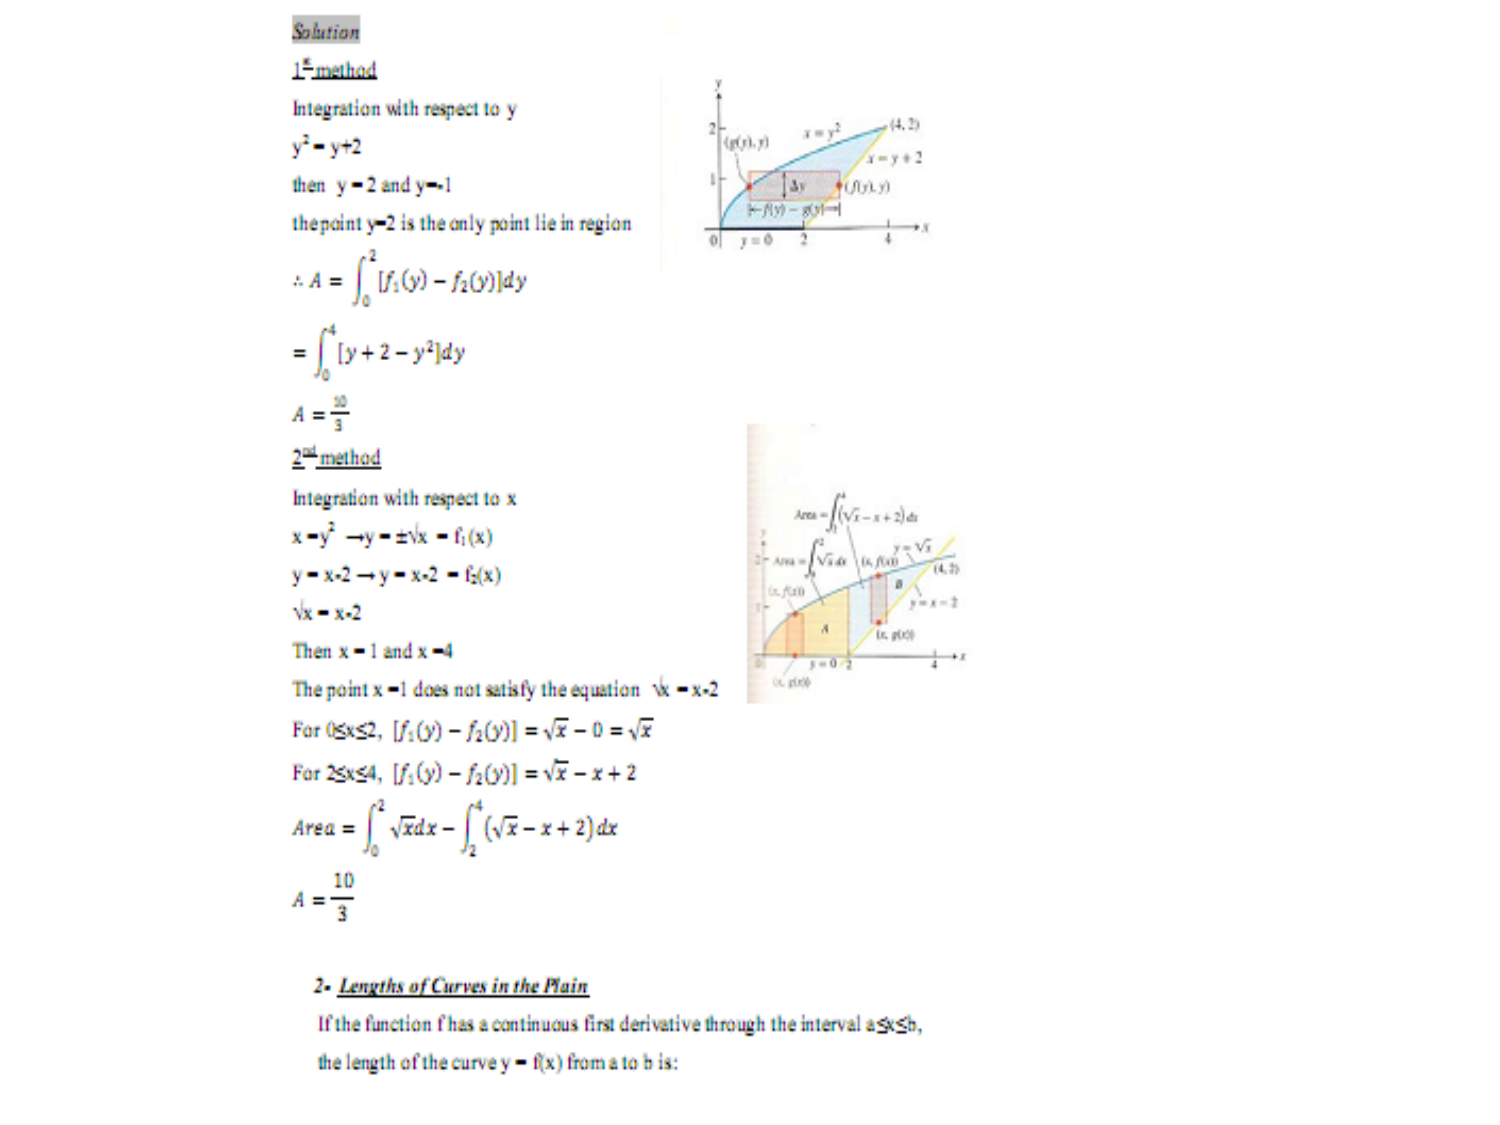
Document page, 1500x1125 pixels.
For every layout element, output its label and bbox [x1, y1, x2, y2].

picture [245, 0, 1192, 1125]
